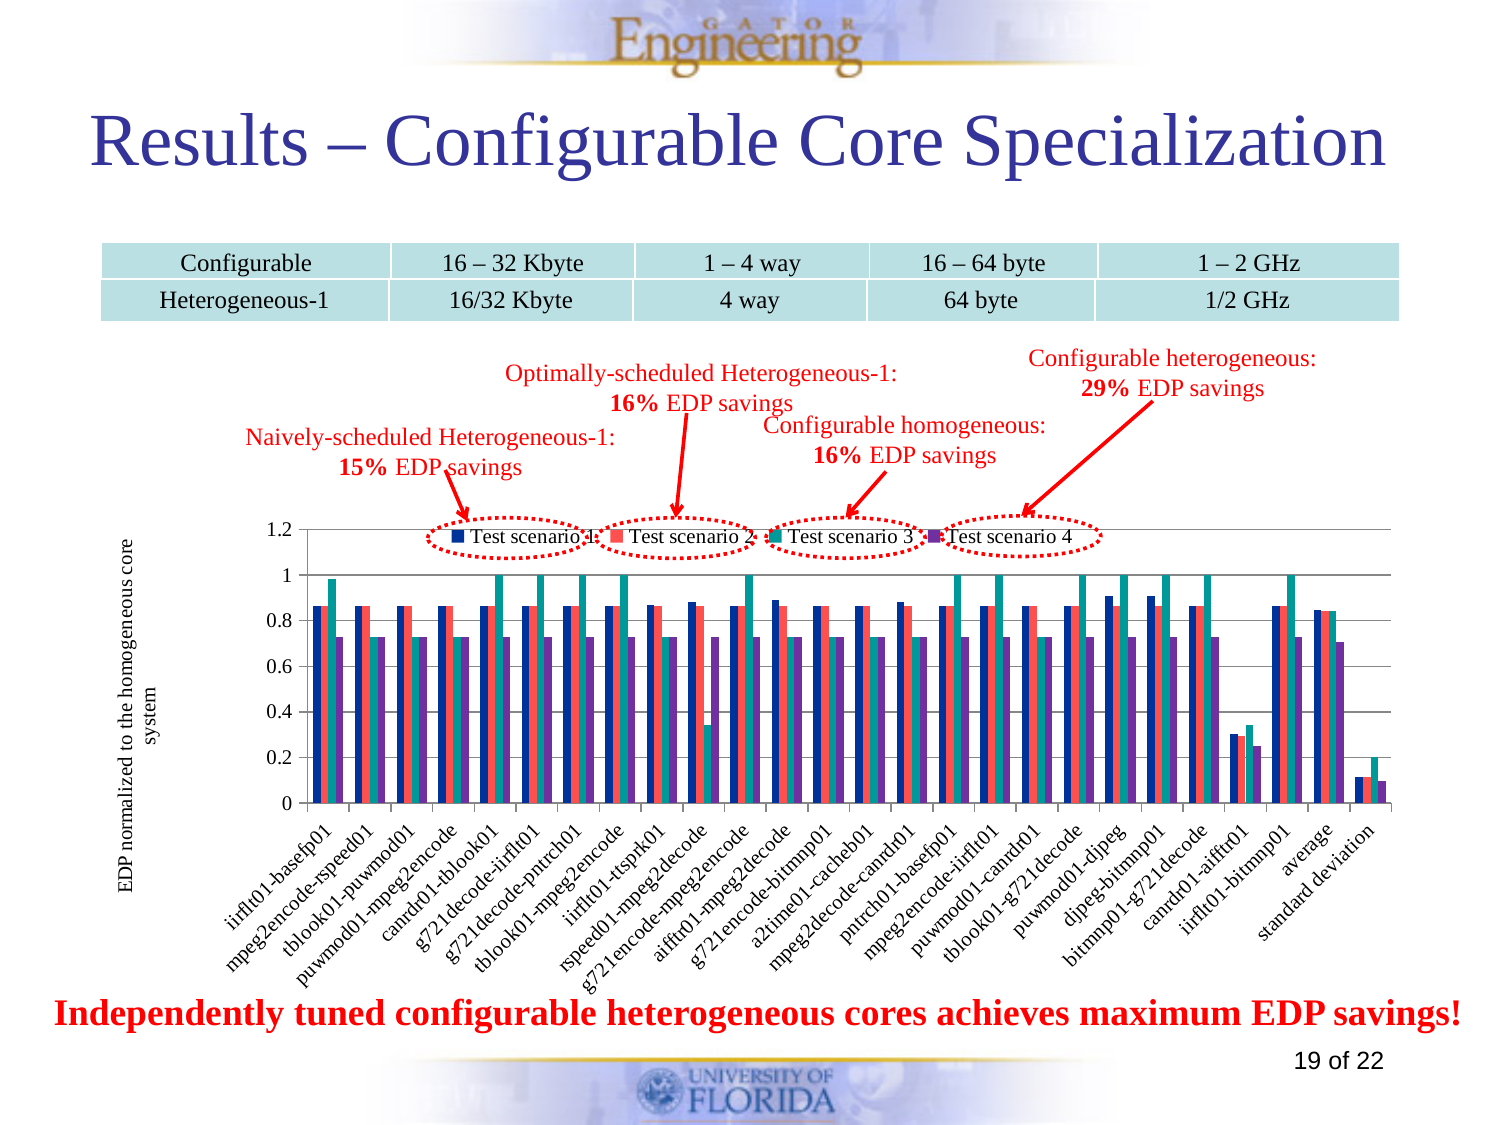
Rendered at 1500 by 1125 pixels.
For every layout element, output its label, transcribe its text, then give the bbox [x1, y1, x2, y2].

title Results – Configurable Core Specialization [32, 41, 1445, 230]
text_box Optimally-scheduled Heterogeneous-1: 16% EDP savings [490, 348, 920, 424]
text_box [845, 471, 887, 518]
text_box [1020, 400, 1154, 517]
table_header 1 – 2 GHz [1099, 243, 1399, 278]
text_box Independently tuned configurable heterogeneous cores achieves maximum EDP savings! [38, 980, 1479, 1040]
text_box Naively-scheduled Heterogeneous-1: 15% EDP savings [230, 412, 638, 488]
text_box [445, 469, 468, 522]
table_header 16 – 64 byte [870, 243, 1097, 278]
chart [106, 507, 1418, 1008]
picture [0, 0, 1500, 1125]
table_header Heterogeneous-1 [101, 280, 388, 321]
text_box Configurable homogeneous: 16% EDP savings [748, 400, 1015, 476]
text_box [675, 412, 687, 518]
table_header 1/2 GHz [1096, 280, 1399, 321]
table_header 1 – 4 way [636, 243, 869, 278]
text_box Configurable heterogeneous: 29% EDP savings [1013, 334, 1339, 410]
table_header 16 – 32 Kbyte [392, 243, 634, 278]
table_header 16/32 Kbyte [390, 280, 632, 321]
table_header 4 way [634, 280, 866, 321]
table_header Configurable [102, 243, 390, 278]
table_header 64 byte [868, 280, 1094, 321]
